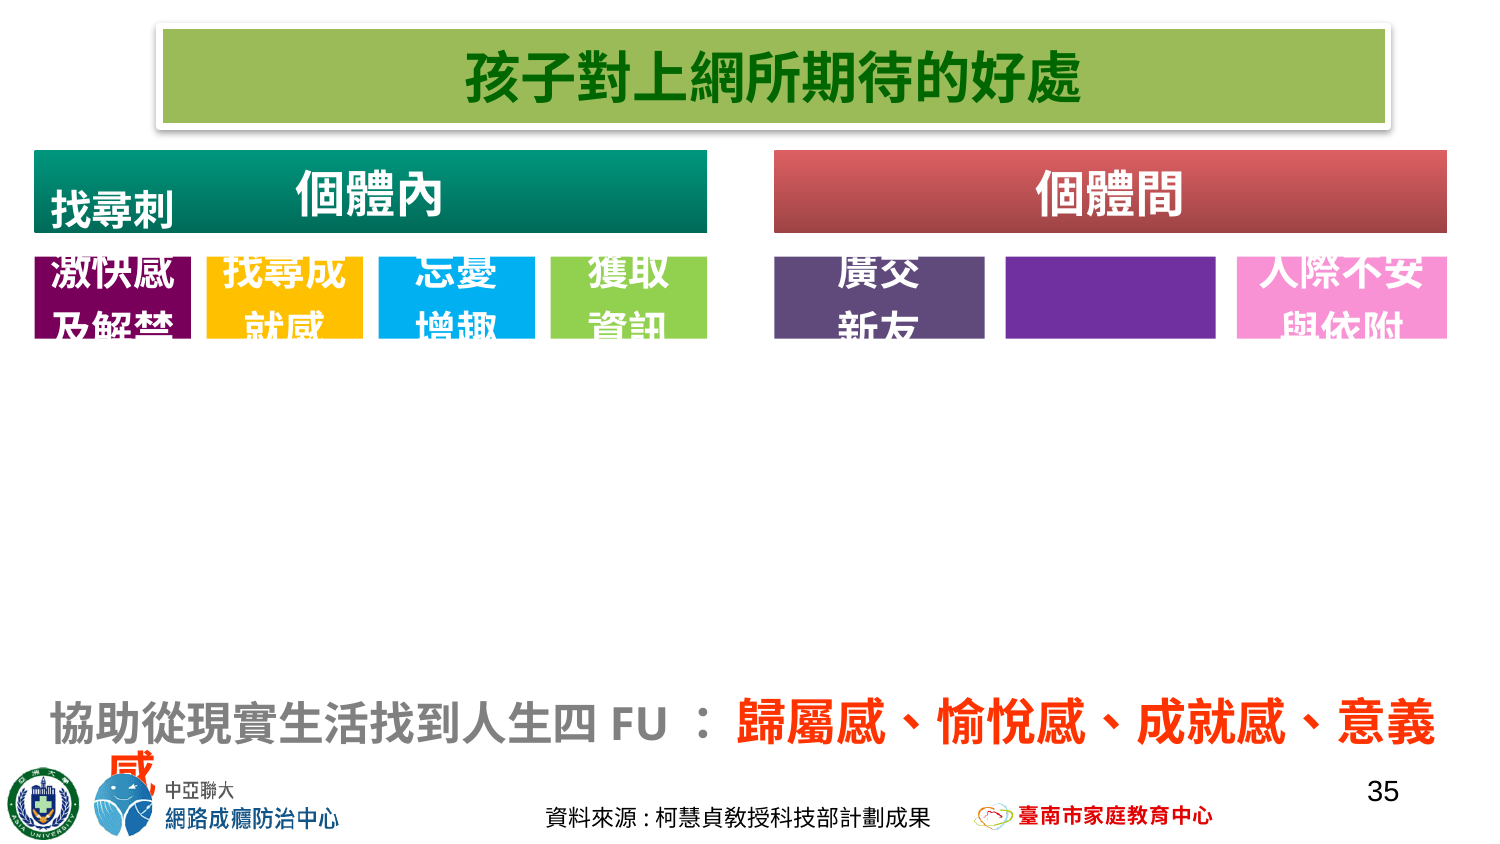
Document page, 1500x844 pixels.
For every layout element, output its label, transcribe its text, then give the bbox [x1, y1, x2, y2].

text_box 35 [1352, 764, 1443, 829]
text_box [34, 149, 1448, 659]
picture [3, 760, 372, 844]
title 孩子對上網所期待的好處 [156, 23, 1391, 130]
text_box 臺南市家庭教育中心 [1003, 794, 1430, 835]
text_box 資料來源:柯慧貞敎授科技部計劃成果 [530, 795, 947, 839]
picture [974, 803, 1013, 830]
list 協助從現實生活找到人生四FU： 歸屬感、愉悅感、成就感、意義感 [34, 609, 1500, 840]
text_box [512, 782, 988, 827]
